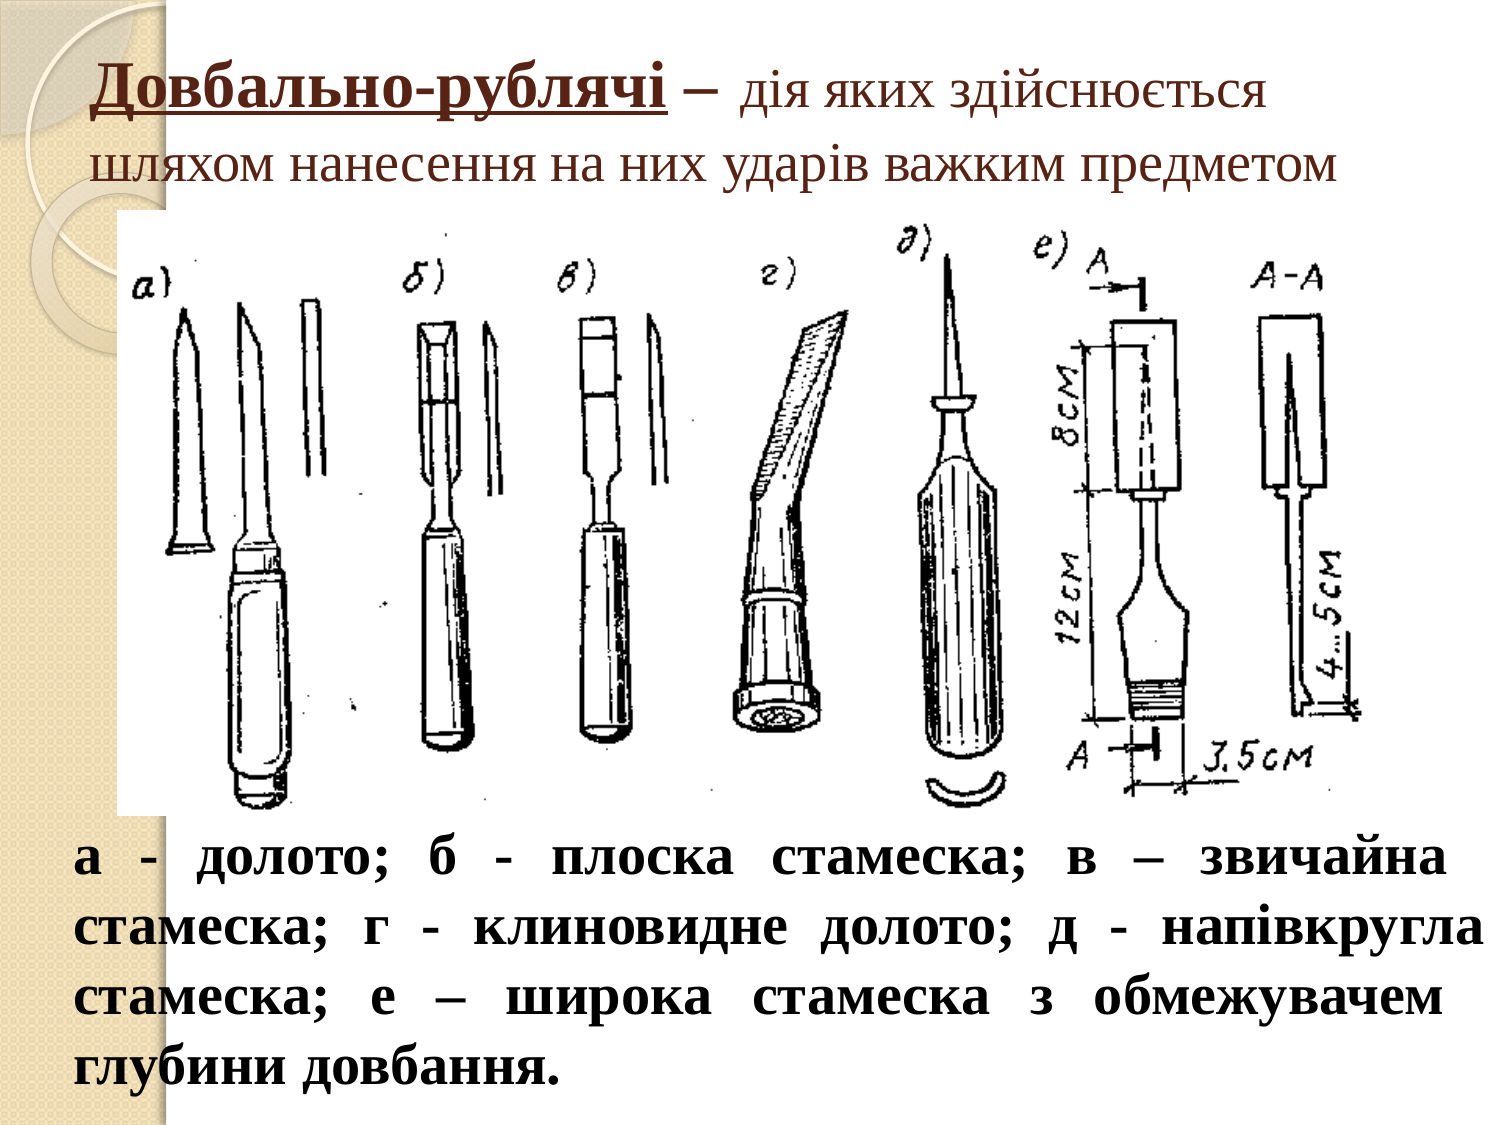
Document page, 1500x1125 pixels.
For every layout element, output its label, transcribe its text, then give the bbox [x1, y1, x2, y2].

title Довбально-рублячі – дія яких здійснюється шляхом нанесення на них ударів важким предметом [75, 0, 1425, 211]
picture [116, 210, 1368, 816]
text_box а - долото; б - плоска стамеска; в – звичайна стамеска; г - клиновидне долото; д - напівкругла стамеска; е – широка стамеска з обмежувачем глубини довбання. [58, 808, 1500, 1104]
